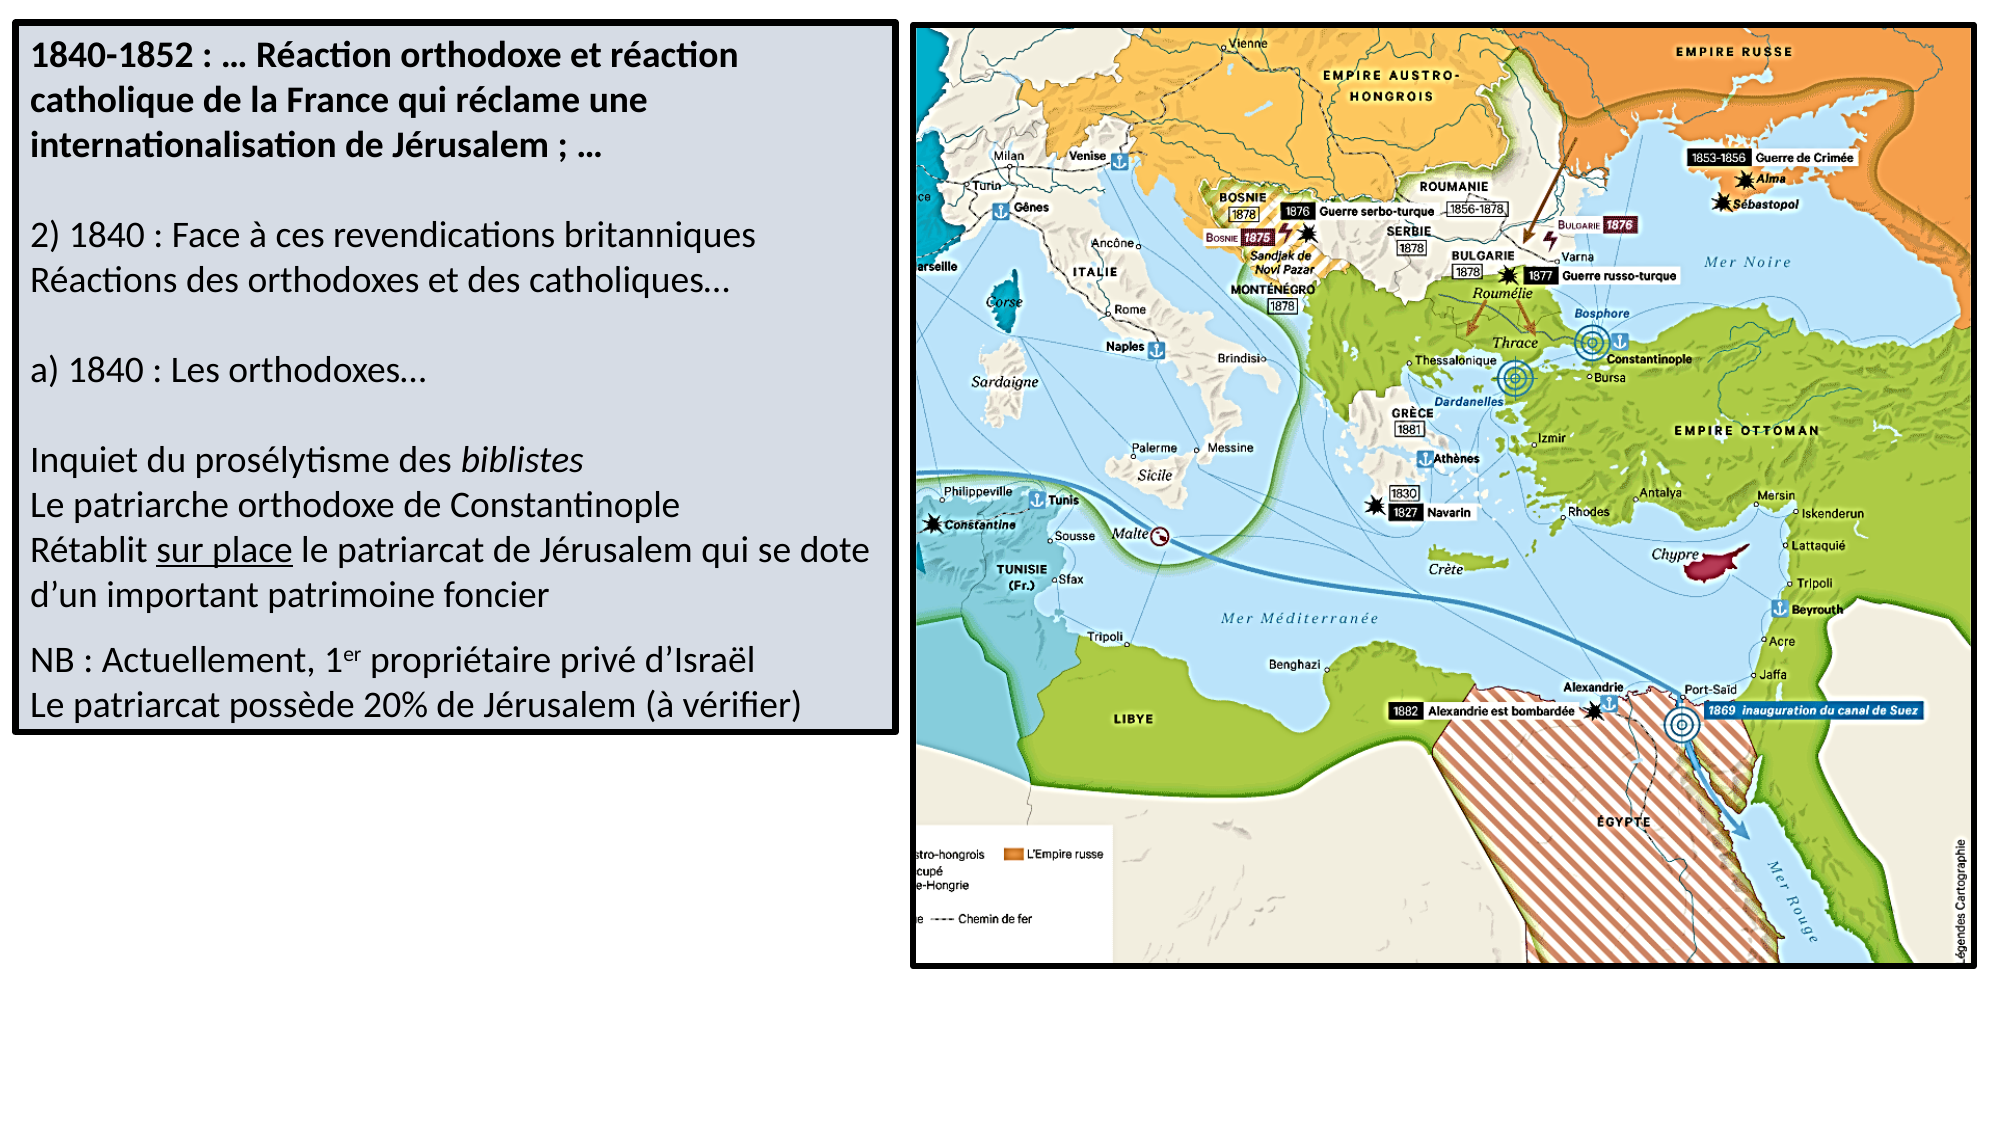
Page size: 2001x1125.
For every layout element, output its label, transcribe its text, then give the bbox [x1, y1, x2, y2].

picture [916, 28, 1971, 964]
text_box 1840-1852 : … Réaction orthodoxe et réaction catholique de la France qui réclame une internationalisation de Jérusalem ; … 2) 1840 : Face à ces revendications britanniques Réactions des orthodoxes et des catholiques… a) 1840 : Les orthodoxes… Inquiet du prosélytisme des biblistes Le patriarche orthodoxe de Constantinople Rétablit sur place le patriarcat de Jérusalem qui se dote d’un important patrimoine foncier NB : Actuellement, 1er propriétaire privé d’Israël Le patriarcat possède 20% de Jérusalem (à vérifier) [15, 22, 896, 733]
